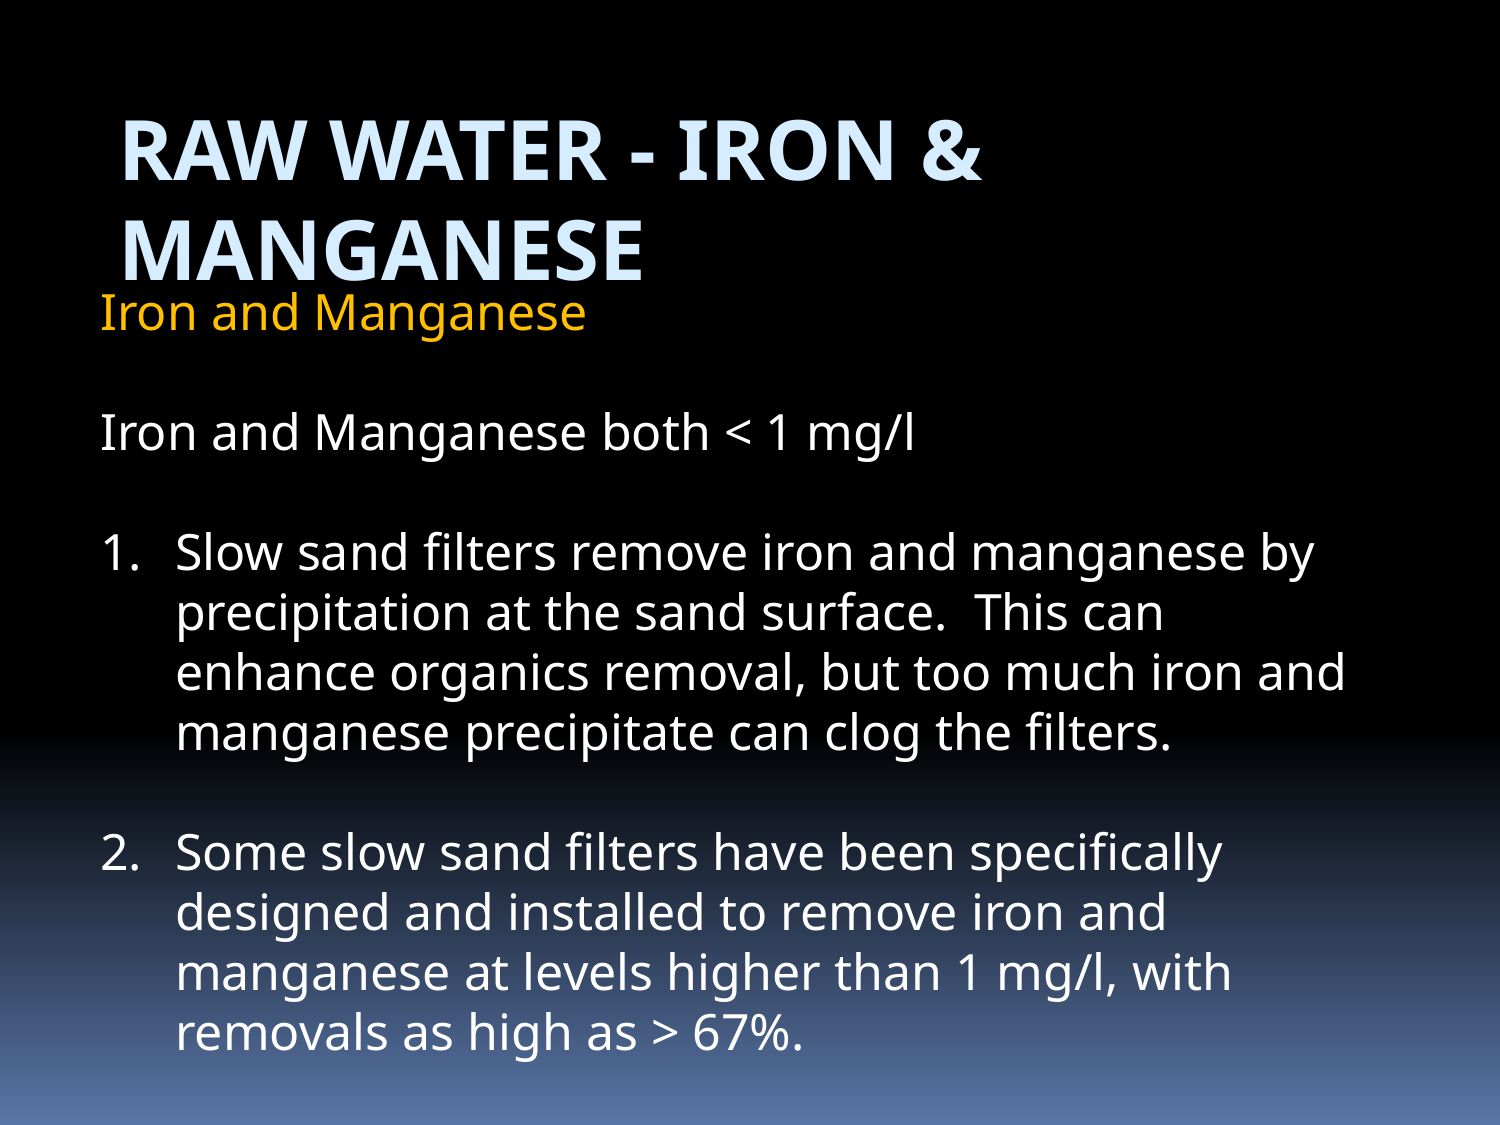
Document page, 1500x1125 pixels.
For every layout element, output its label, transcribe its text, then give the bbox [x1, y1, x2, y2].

text_box Raw Water - Iron & Manganese [103, 89, 1463, 305]
text_box Iron and Manganese Iron and Manganese both < 1 mg/l Slow sand filters remove iron and manganese by precipitation at the sand surface. This can enhance organics removal, but too much iron and manganese precipitate can clog the filters. Some slow sand filters have been specifically designed and installed to remove iron and manganese at levels higher than 1 mg/l, with removals as high as > 67%. [85, 273, 1365, 1068]
